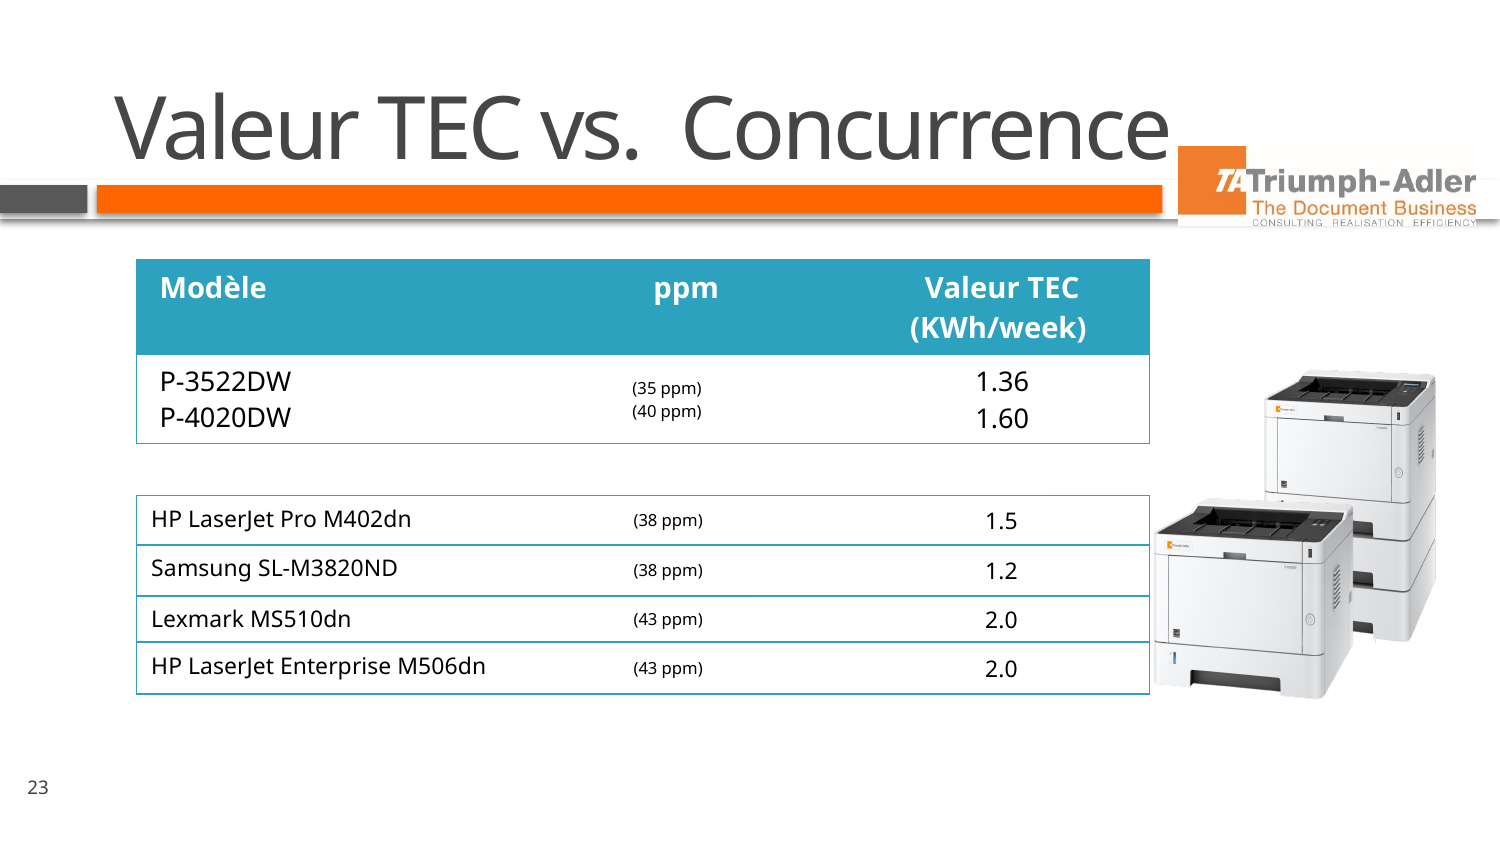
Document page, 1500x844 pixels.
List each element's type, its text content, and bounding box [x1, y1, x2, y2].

table_header Valeur TEC (KWh/week) [855, 261, 1149, 354]
table_cell (35 ppm) (40 ppm) [630, 355, 855, 443]
table_header ppm [630, 261, 855, 354]
table_cell P-3522DW P-4020DW [137, 355, 630, 443]
table_cell (43 ppm) [619, 597, 854, 641]
picture [97, 234, 1476, 822]
picture [1178, 146, 1476, 226]
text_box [1149, 368, 1438, 701]
title Valeur TEC vs. Concurrence [99, 18, 1438, 185]
table_header HP LaserJet Pro M402dn [137, 496, 619, 544]
table_cell (43 ppm) [619, 643, 854, 693]
table_cell HP LaserJet Enterprise M506dn [137, 643, 619, 693]
table_cell Lexmark MS510dn [137, 597, 619, 641]
table_cell 1.2 [854, 546, 1143, 595]
table_cell 2.0 [854, 597, 1143, 641]
table_cell Samsung SL-M3820ND [137, 546, 619, 595]
table_header Modèle [137, 261, 630, 354]
table_cell 2.0 [854, 643, 1143, 693]
table_header 1.5 [854, 496, 1143, 544]
table_cell 1.36 1.60 [855, 355, 1149, 443]
table_cell (38 ppm) [619, 546, 854, 595]
table_header (38 ppm) [619, 496, 854, 544]
